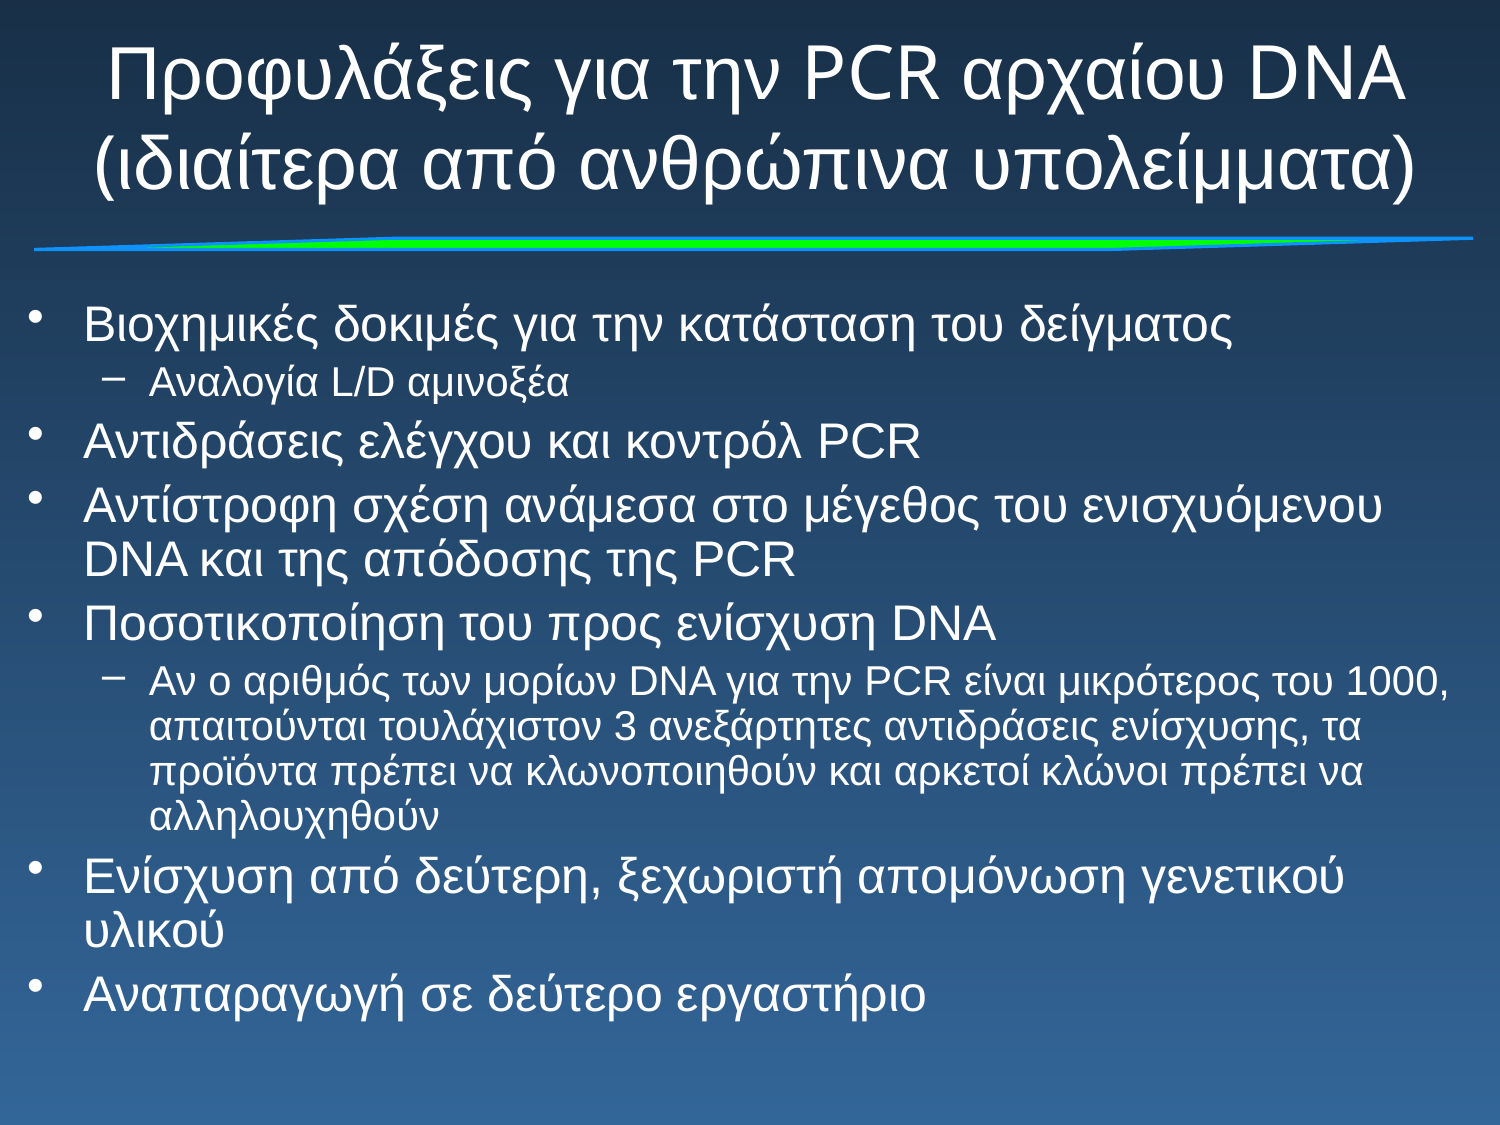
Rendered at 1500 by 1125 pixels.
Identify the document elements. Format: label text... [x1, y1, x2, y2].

text_box [34, 238, 1474, 250]
list Βιοχημικές δοκιμές για την κατάσταση του δείγματος Αναλογία L/D αμινοξέα Αντιδράσεις ελέγχου και κοντρόλ PCR Αντίστροφη σχέση ανάμεσα στο μέγεθος του ενισχυόμενου DNA και της απόδοσης της PCR Ποσοτικοποίηση του προς ενίσχυση DNA Αν ο αριθμός των μορίων DNA για την PCR είναι μικρότερος του 1000, απαιτούνται τουλάχιστον 3 ανεξάρτητες αντιδράσεις ενίσχυσης, τα προϊόντα πρέπει να κλωνοποιηθούν και αρκετοί κλώνοι πρέπει να αλληλουχηθούν Ενίσχυση από δεύτερη, ξεχωριστή απομόνωση γενετικού υλικού Αναπαραγωγή σε δεύτερο εργαστήριο [11, 290, 1477, 1059]
title Προφυλάξεις για την PCR αρχαίου DNA (ιδιαίτερα από ανθρώπινα υπολείμματα) [29, 20, 1484, 208]
